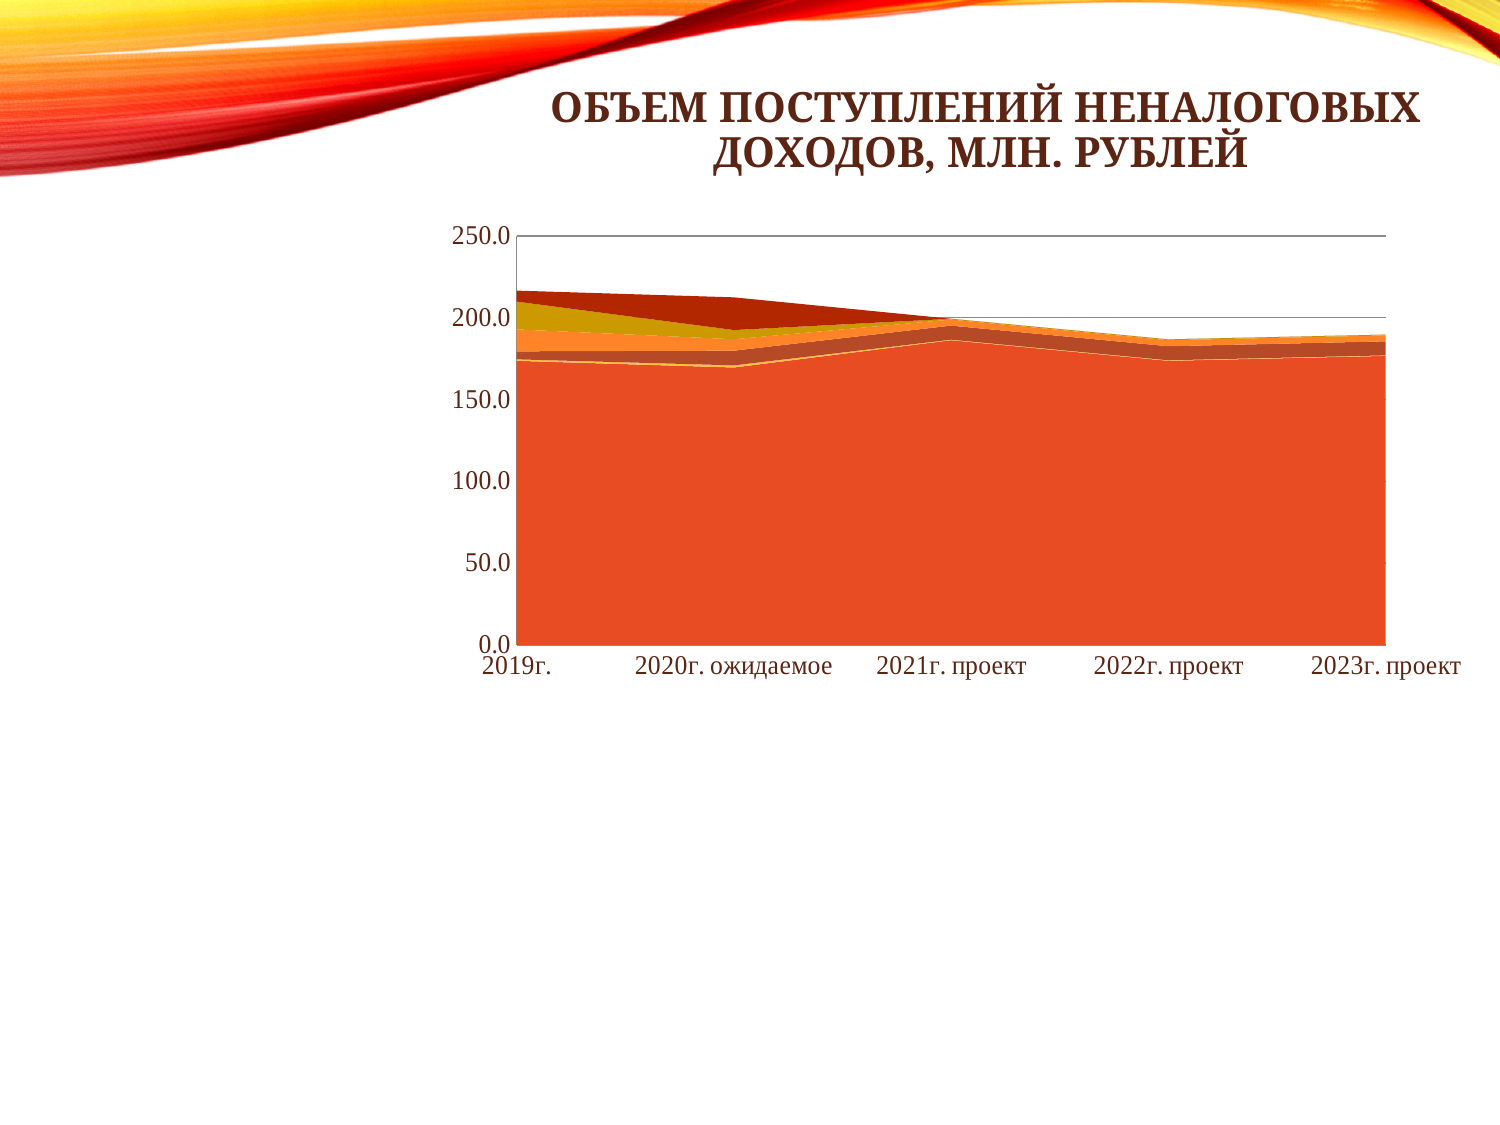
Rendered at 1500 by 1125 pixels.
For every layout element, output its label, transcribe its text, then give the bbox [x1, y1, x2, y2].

title Объем поступлений неналоговых доходов, млн. рублей [490, 66, 1483, 197]
chart [52, 207, 1461, 1107]
picture [0, 0, 1500, 178]
